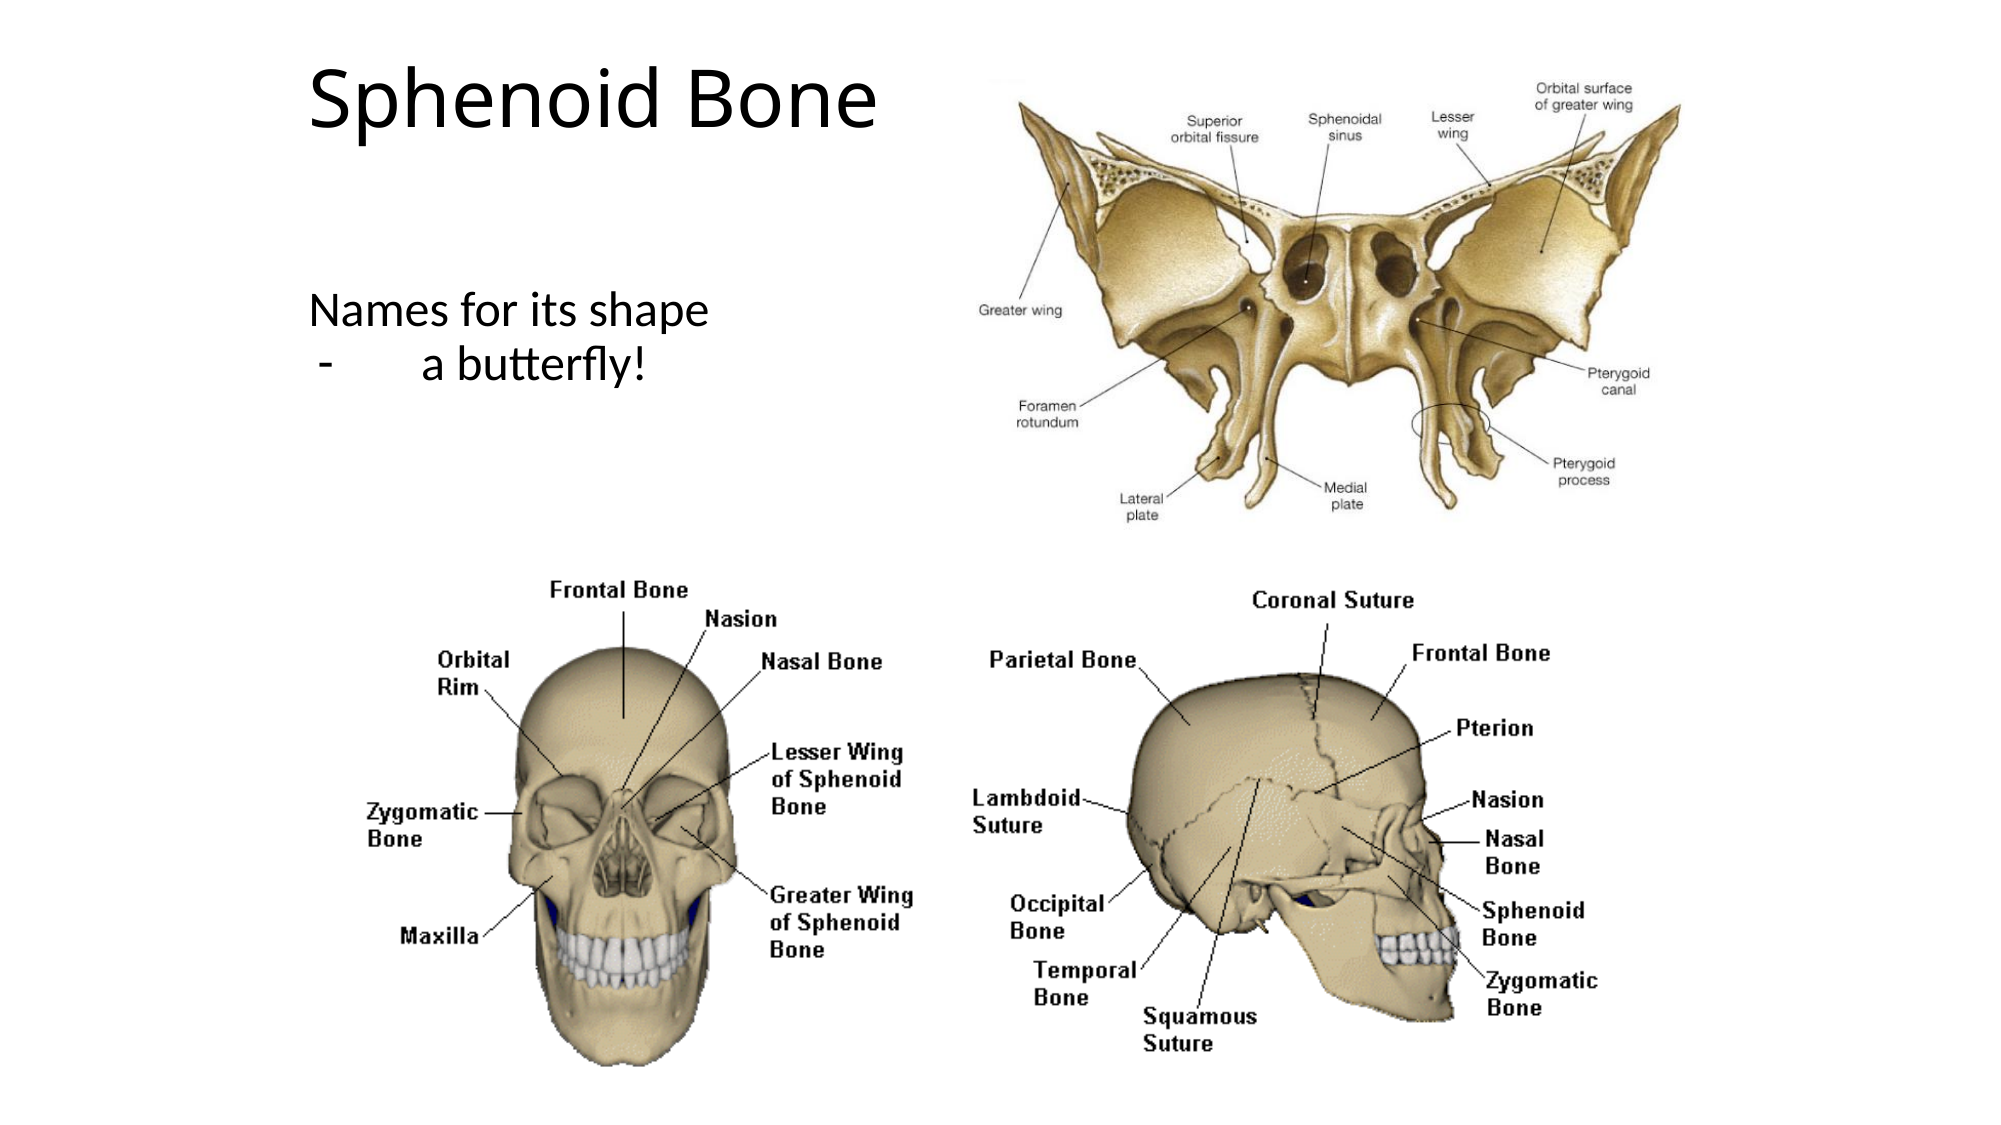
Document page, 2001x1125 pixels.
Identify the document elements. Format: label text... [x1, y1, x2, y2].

picture [976, 79, 1685, 533]
picture [347, 564, 1625, 1084]
list Names for its shape a butterfly! [294, 270, 777, 1009]
title Sphenoid Bone [294, 45, 1705, 180]
